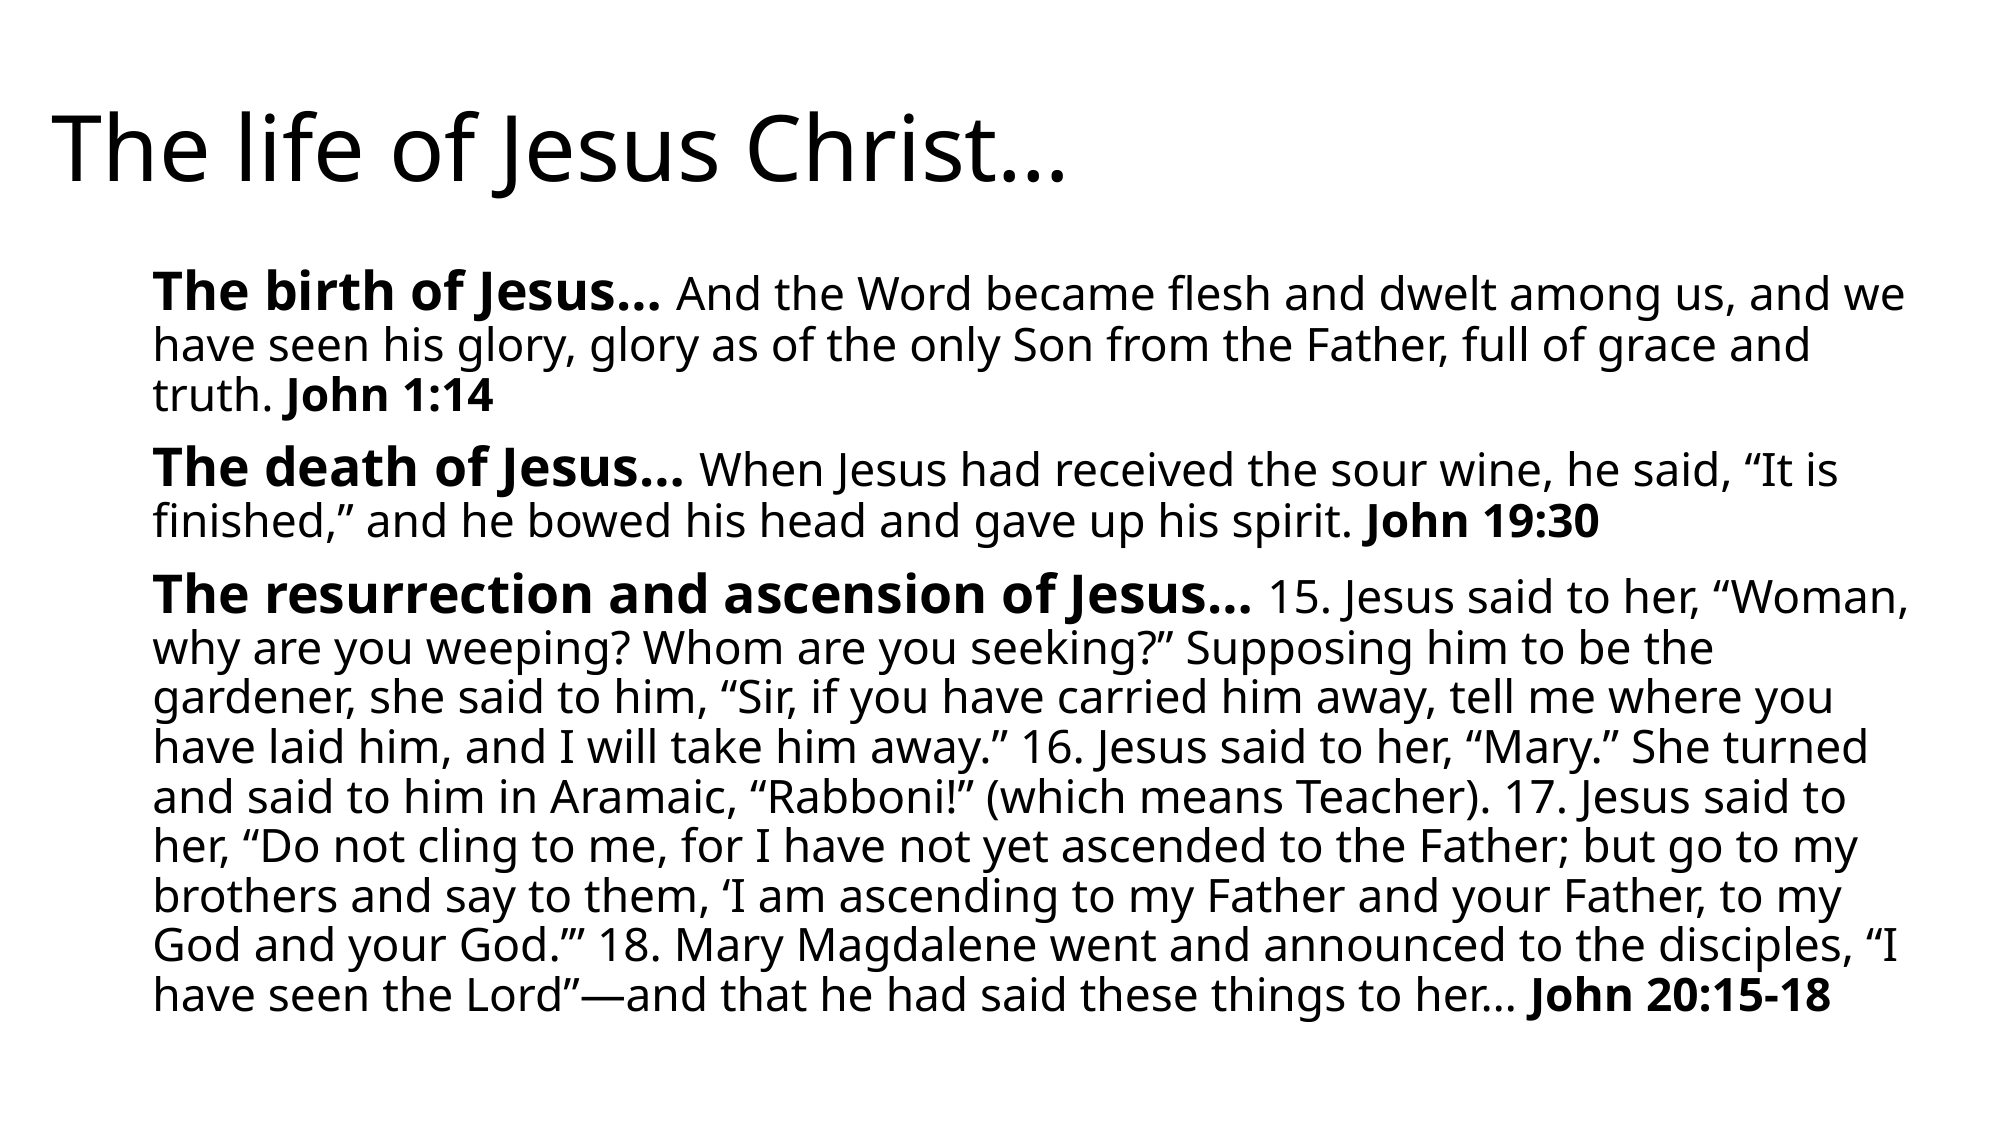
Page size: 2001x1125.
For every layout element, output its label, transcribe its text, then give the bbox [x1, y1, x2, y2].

title The life of Jesus Christ… [36, 87, 1929, 217]
list The birth of Jesus… And the Word became flesh and dwelt among us, and we have seen his glory, glory as of the only Son from the Father, full of grace and truth. John 1:14 The death of Jesus… When Jesus had received the sour wine, he said, “It is finished,” and he bowed his head and gave up his spirit. John 19:30 The resurrection and ascension of Jesus… 15. Jesus said to her, “Woman, why are you weeping? Whom are you seeking?” Supposing him to be the gardener, she said to him, “Sir, if you have carried him away, tell me where you have laid him, and I will take him away.” 16. Jesus said to her, “Mary.” She turned and said to him in Aramaic, “Rabboni!” (which means Teacher). 17. Jesus said to her, “Do not cling to me, for I have not yet ascended to the Father; but go to my brothers and say to them, ‘I am ascending to my Father and your Father, to my God and your God.’” 18. Mary Magdalene went and announced to the disciples, “I have seen the Lord”—and that he had said these things to her… John 20:15-18 [137, 256, 1929, 1074]
